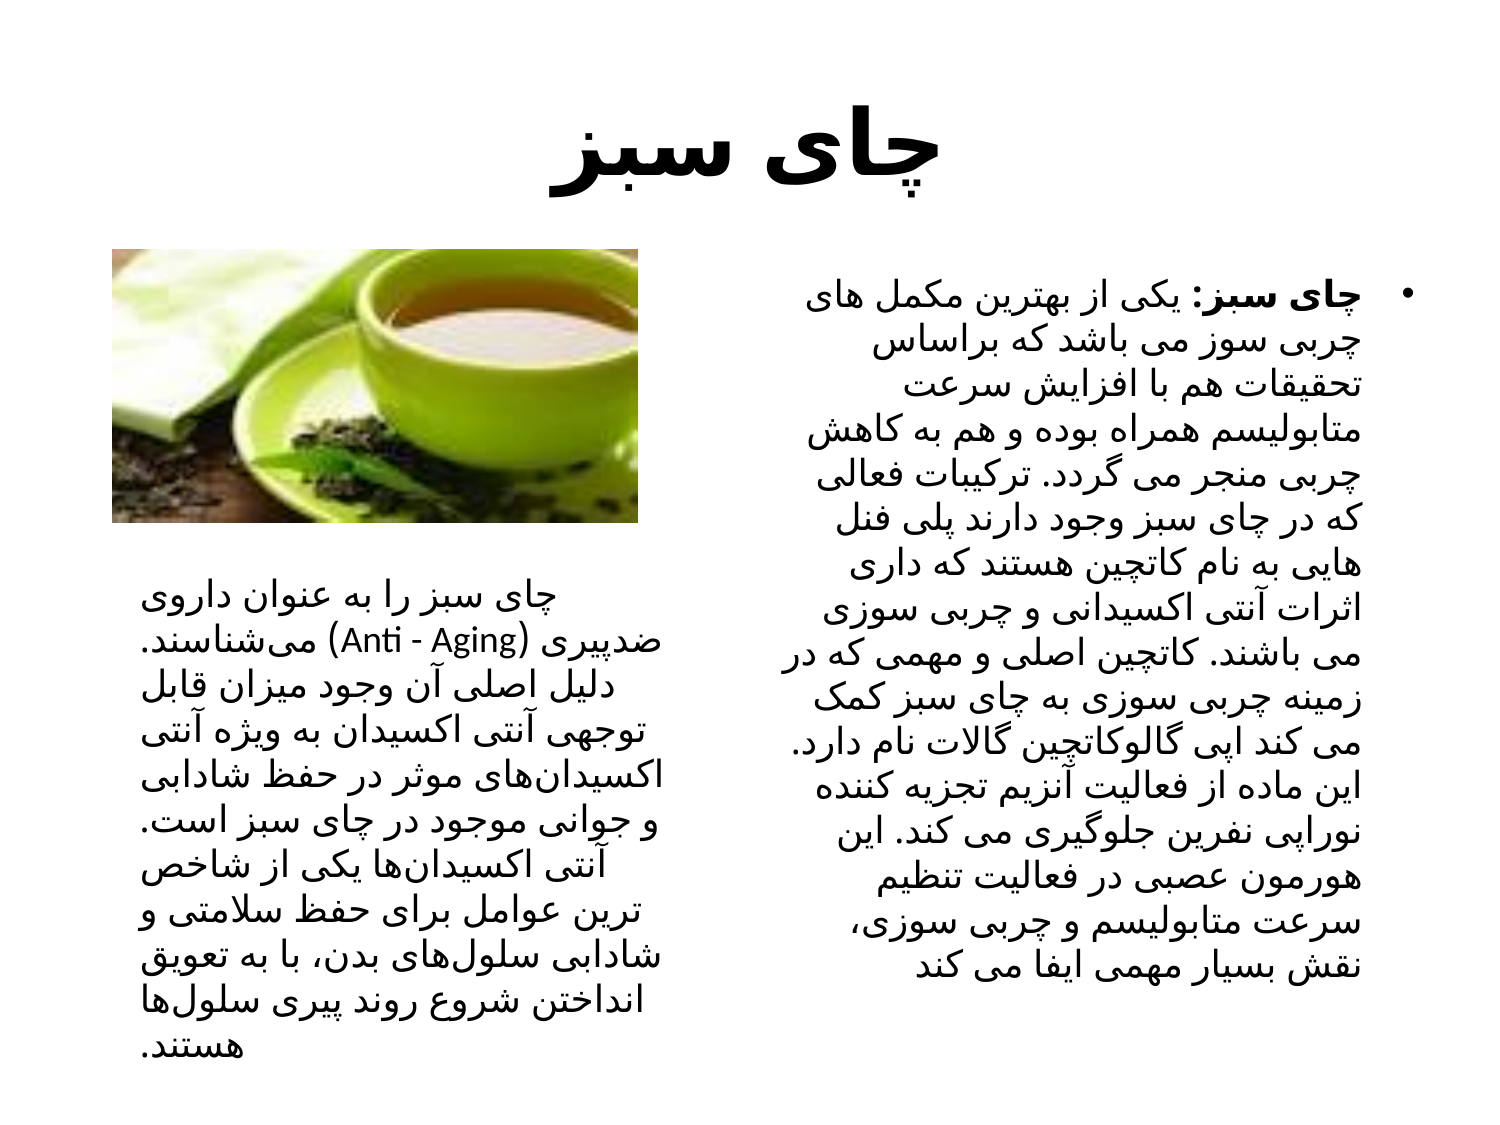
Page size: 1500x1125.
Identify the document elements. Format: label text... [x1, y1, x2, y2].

list چای سبز: یکی از بهترین مکمل های چربی سوز می باشد که براساس تحقیقات هم با افزایش سرعت متابولیسم همراه بوده و هم به کاهش چربی منجر می گردد. ترکیبات فعالی که در چای سبز وجود دارند پلی فنل هایی به نام کاتچین هستند که داری اثرات آنتی اکسیدانی و چربی سوزی می باشند. کاتچین اصلی و مهمی که در زمینه چربی سوزی به چای سبز کمک می کند اپی گالوکاتچین گالات نام دارد. این ماده از فعالیت آنزیم تجزیه کننده نوراپی نفرین جلوگیری می کند. این هورمون عصبی در فعالیت تنظیم سرعت متابولیسم و چربی سوزی، نقش بسیار مهمی ایفا می کند [762, 262, 1425, 1005]
title چای سبز [75, 45, 1425, 233]
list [112, 249, 638, 523]
text_box چای سبز را به عنوان داروی ضدپیری (Anti - Aging) می‌شناسند. دلیل اصلی آن وجود میزان قابل توجهی آنتی اکسیدان به ویژه آنتی اکسیدان‌های موثر در حفظ شادابی و جوانی موجود در چای سبز است. آنتی اکسیدان‌ها یکی از شاخص ترین عوامل برای حفظ سلامتی و شادابی سلول‌های بدن، با به تعویق انداختن شروع روند پیری سلول‌ها هستند. [125, 562, 688, 1073]
